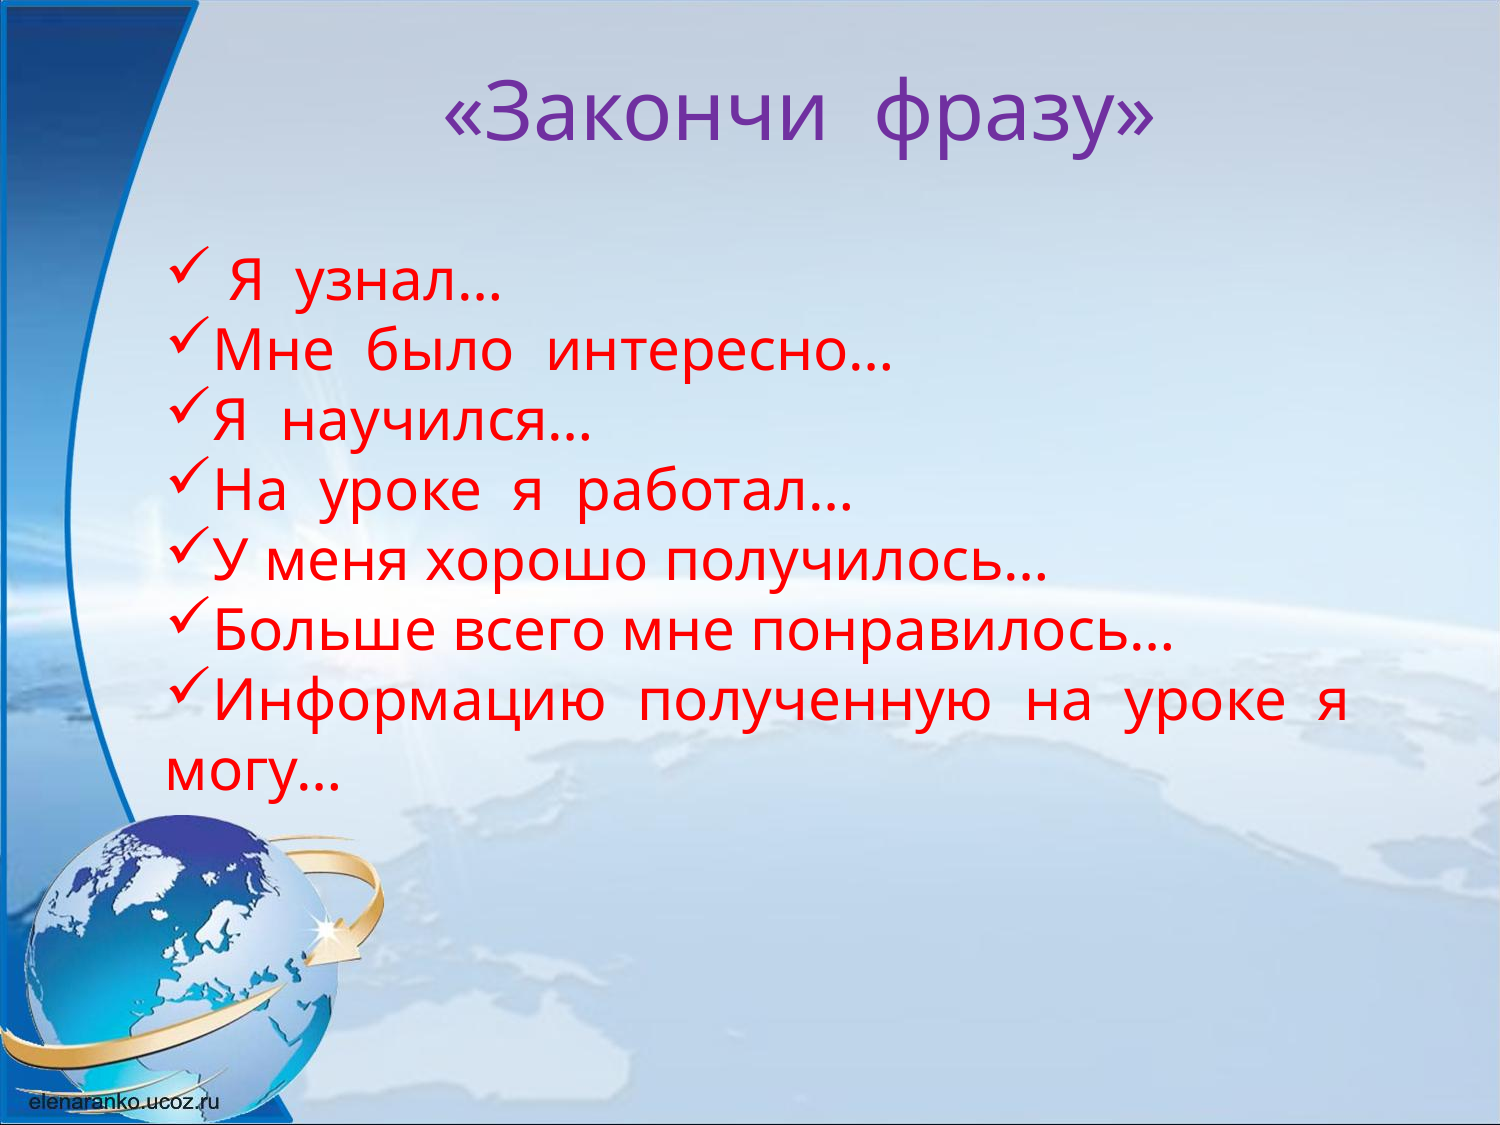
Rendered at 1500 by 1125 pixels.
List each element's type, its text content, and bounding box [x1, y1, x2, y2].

text_box «Закончи фразу» Я узнал… Мне было интересно… Я научился… На уроке я работал… У меня хорошо получилось… Больше всего мне понравилось… Информацию полученную на уроке я могу… [150, 50, 1450, 925]
picture [0, 0, 1500, 1125]
